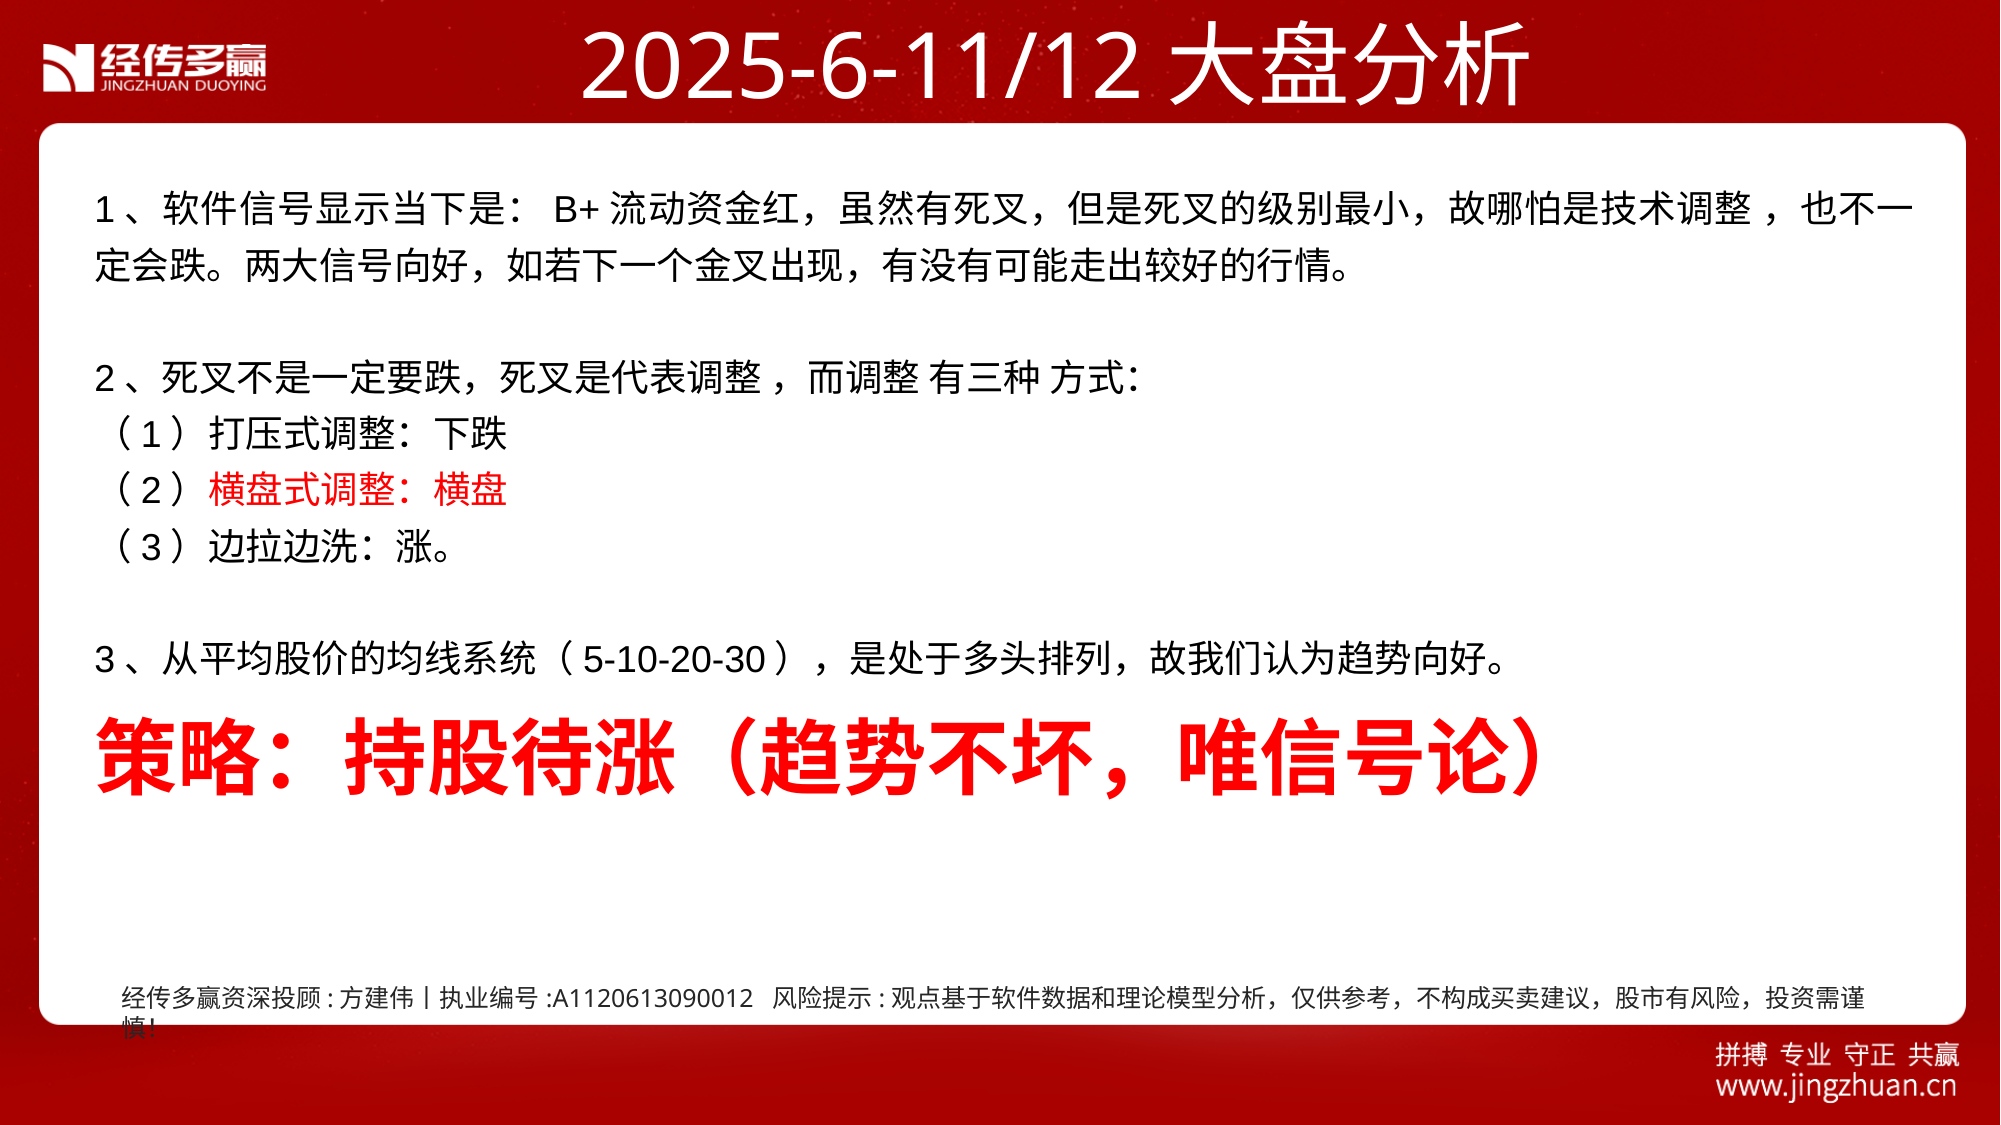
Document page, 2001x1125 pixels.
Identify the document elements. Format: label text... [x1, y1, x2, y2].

text_box 1、软件信号显示当下是：B+流动资金红，虽然有死叉，但是死叉的级别最小，故哪怕是技术调整 ，也不一定会跌。两大信号向好，如若下一个金叉出现，有没有可能走出较好的行情。 2、死叉不是一定要跌，死叉是代表调整 ，而调整 有三种 方式： （1）打压式调整：下跌 （2）横盘式调整：横盘 （3）边拉边洗：涨。 3、从平均股价的均线系统（5-10-20-30），是处于多头排列，故我们认为趋势向好。 策略：持股待涨（趋势不坏，唯信号论） [79, 166, 1929, 813]
text_box 2025-6-11/12大盘分析 [487, 0, 1626, 125]
picture [0, 0, 2000, 1125]
